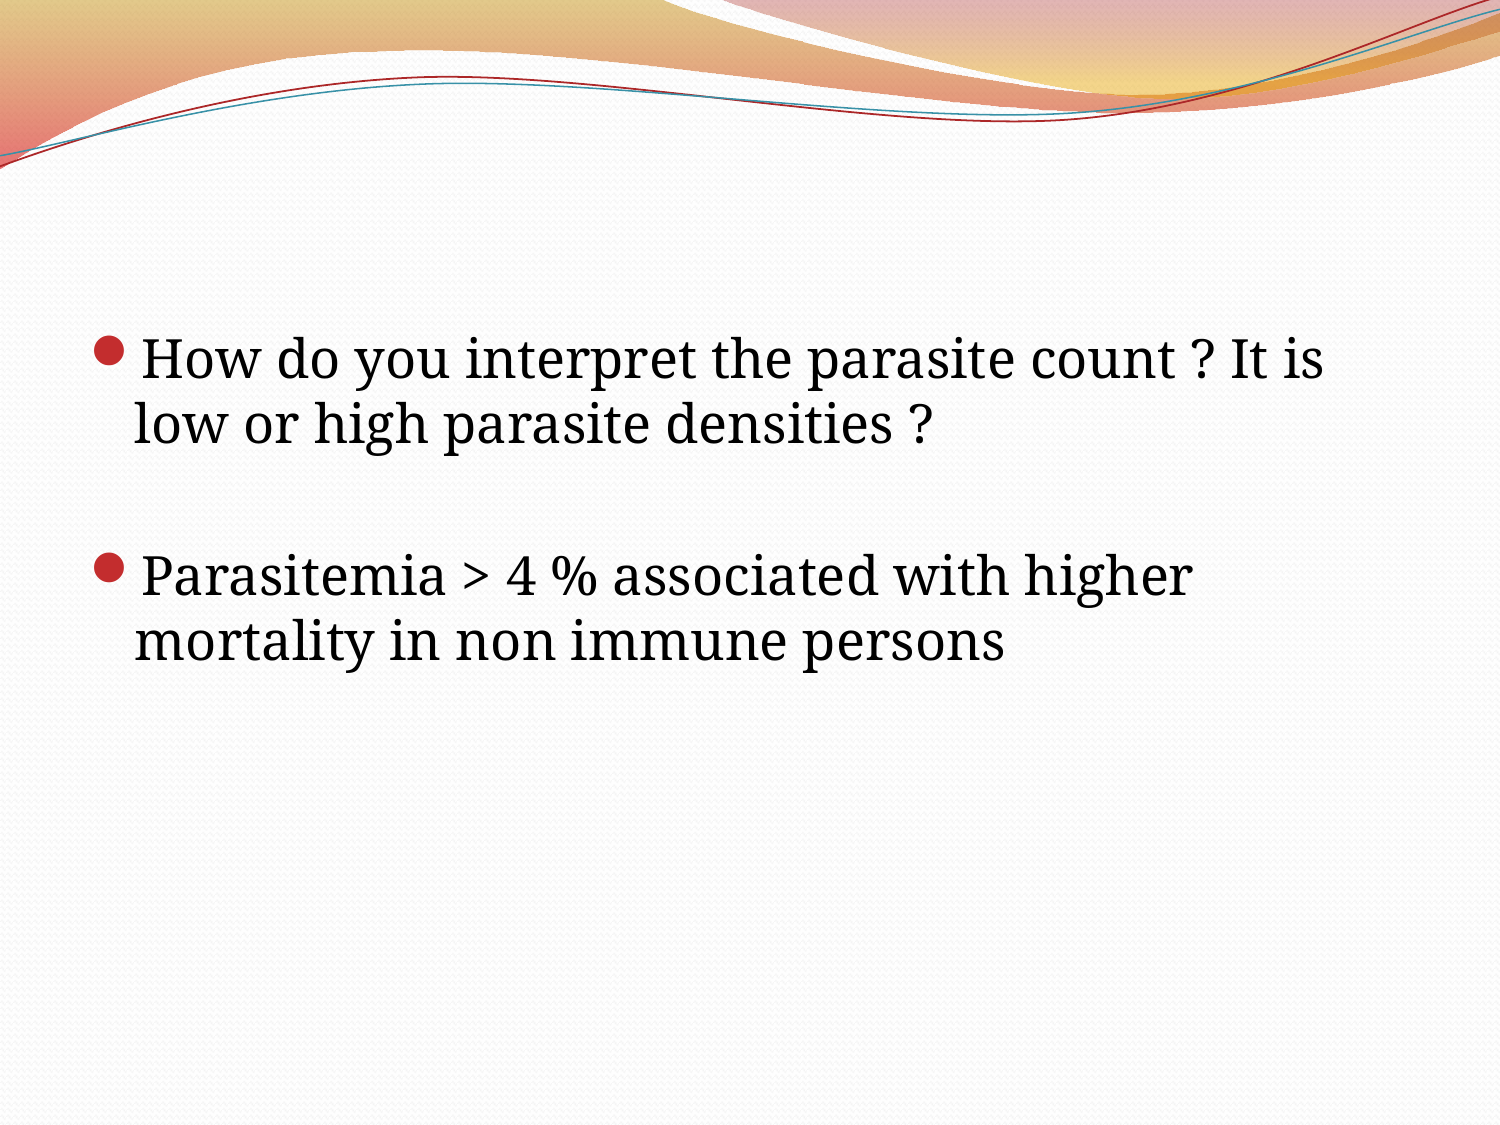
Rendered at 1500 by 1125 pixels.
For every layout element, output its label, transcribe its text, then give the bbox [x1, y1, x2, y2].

list How do you interpret the parasite count ? It is low or high parasite densities ? Parasitemia > 4 % associated with higher mortality in non immune persons [75, 317, 1425, 1038]
